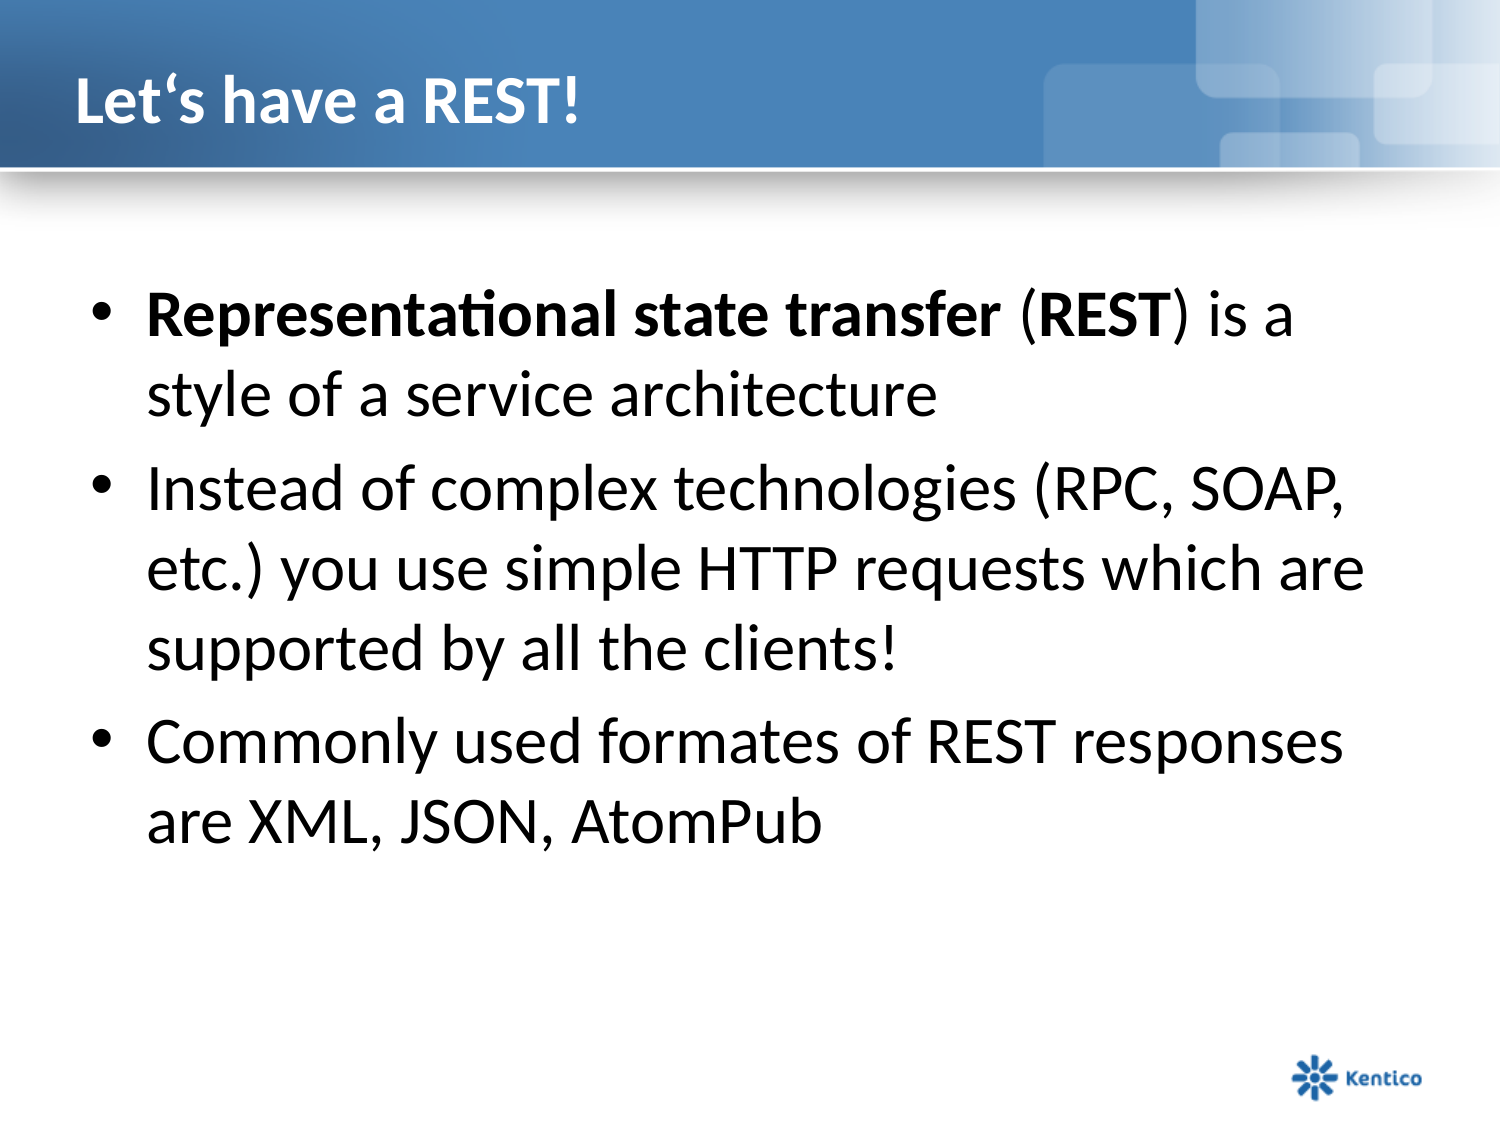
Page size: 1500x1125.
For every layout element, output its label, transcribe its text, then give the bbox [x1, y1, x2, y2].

picture [0, 0, 1500, 1125]
list Representational state transfer (REST) is a style of a service architecture Instead of complex technologies (RPC, SOAP, etc.) you use simple HTTP requests which are supported by all the clients! Commonly used formates of REST responses are XML, JSON, AtomPub [75, 262, 1425, 1005]
title Let‘s have a REST! [75, 54, 1425, 149]
